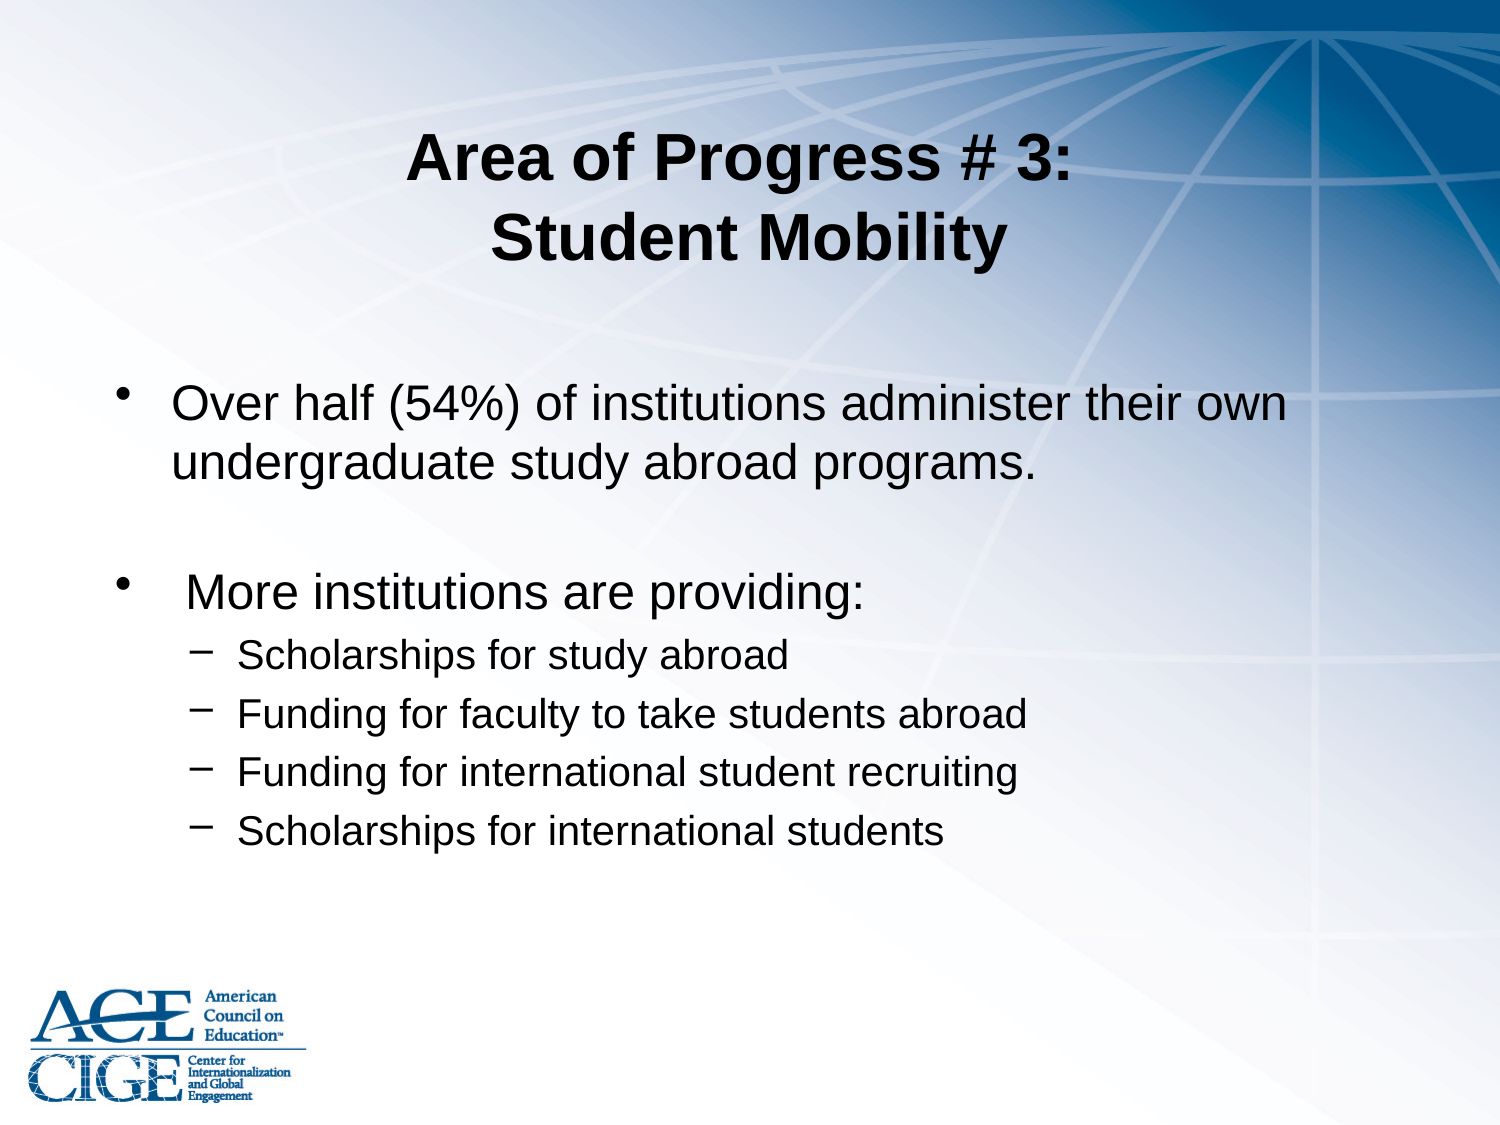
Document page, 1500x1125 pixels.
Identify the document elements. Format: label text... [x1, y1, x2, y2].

picture [0, 0, 1500, 1125]
list Over half (54%) of institutions administer their own undergraduate study abroad programs. More institutions are providing: Scholarships for study abroad Funding for faculty to take students abroad Funding for international student recruiting Scholarships for international students [99, 362, 1375, 1038]
title Area of Progress # 3: Student Mobility [112, 99, 1388, 288]
